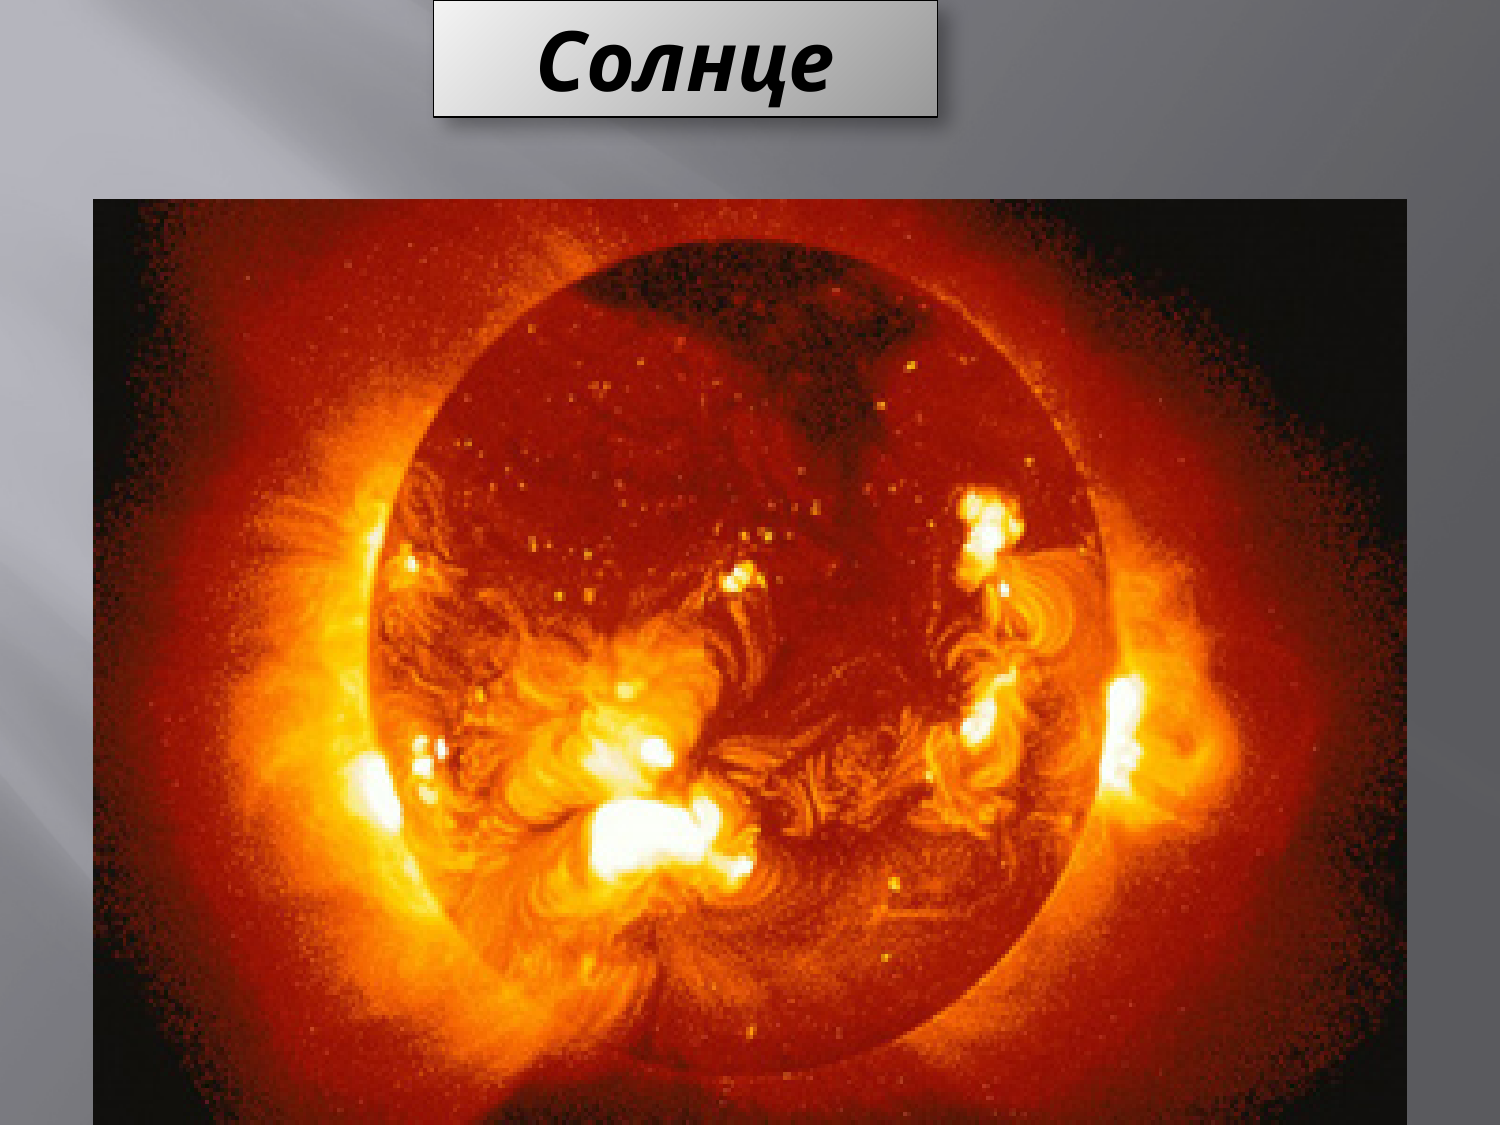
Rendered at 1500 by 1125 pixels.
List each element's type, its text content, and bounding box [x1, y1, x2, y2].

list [93, 198, 1407, 1125]
title Солнце [433, 0, 938, 118]
